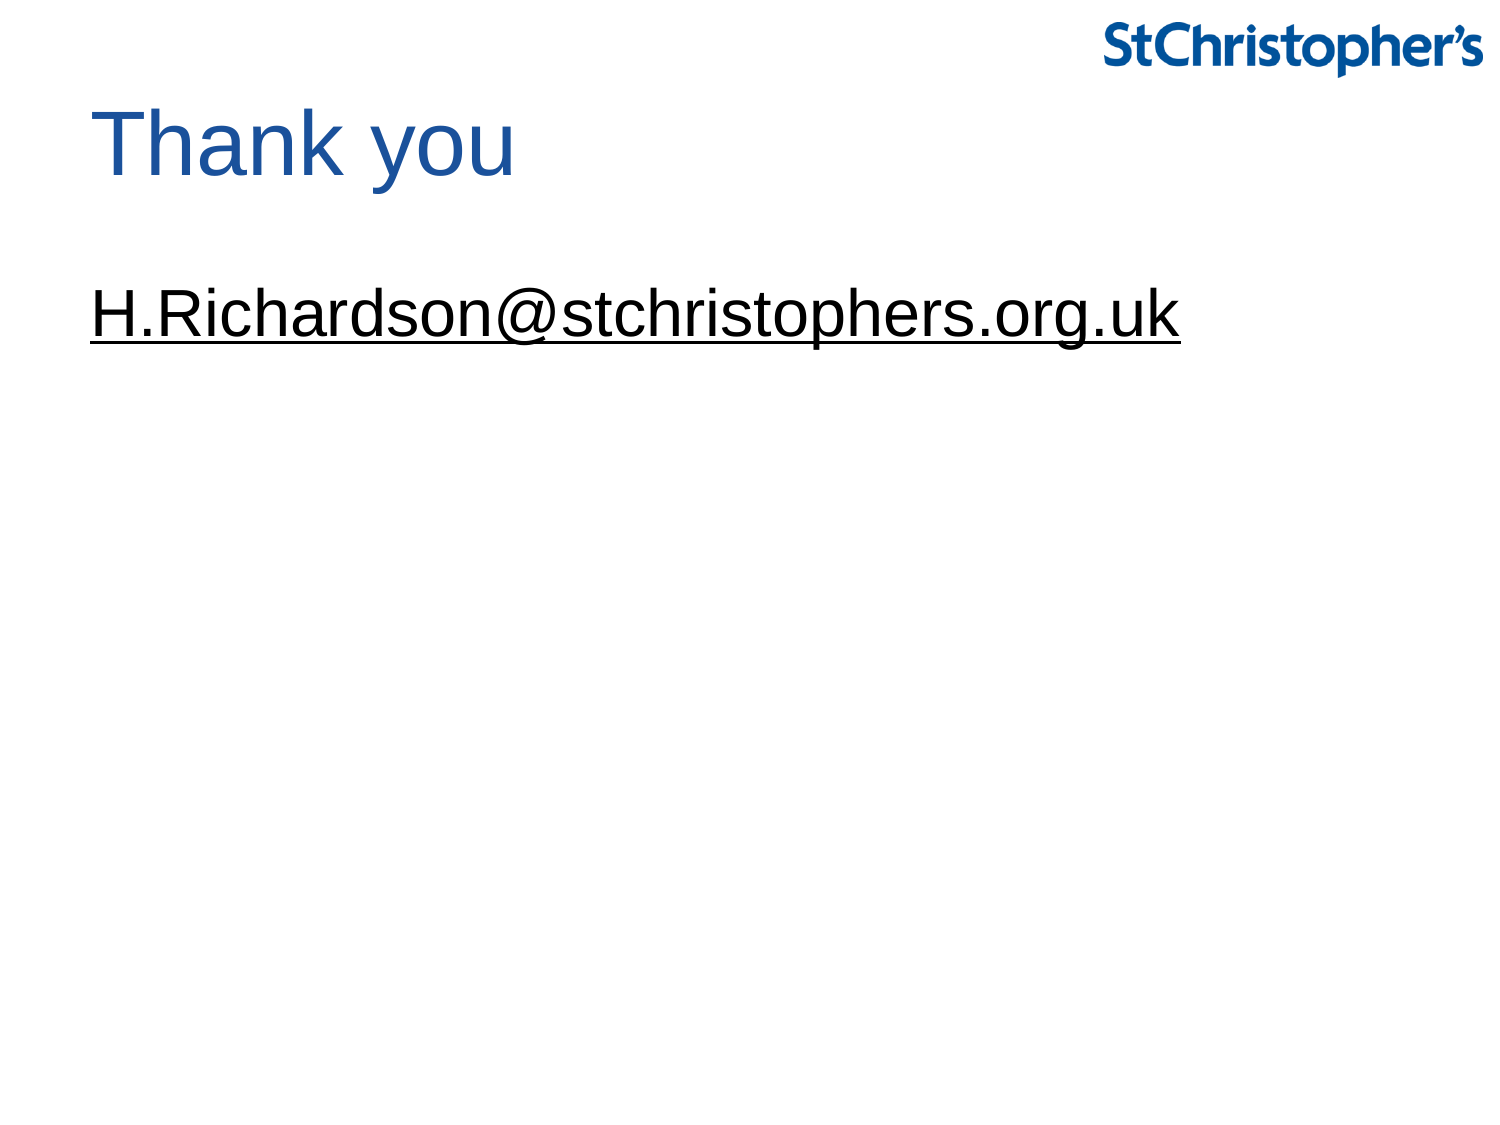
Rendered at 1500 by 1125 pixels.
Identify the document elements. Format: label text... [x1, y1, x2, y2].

list H.Richardson@stchristophers.org.uk [75, 262, 1425, 1094]
title Thank you [75, 45, 1425, 233]
picture [1104, 22, 1483, 78]
